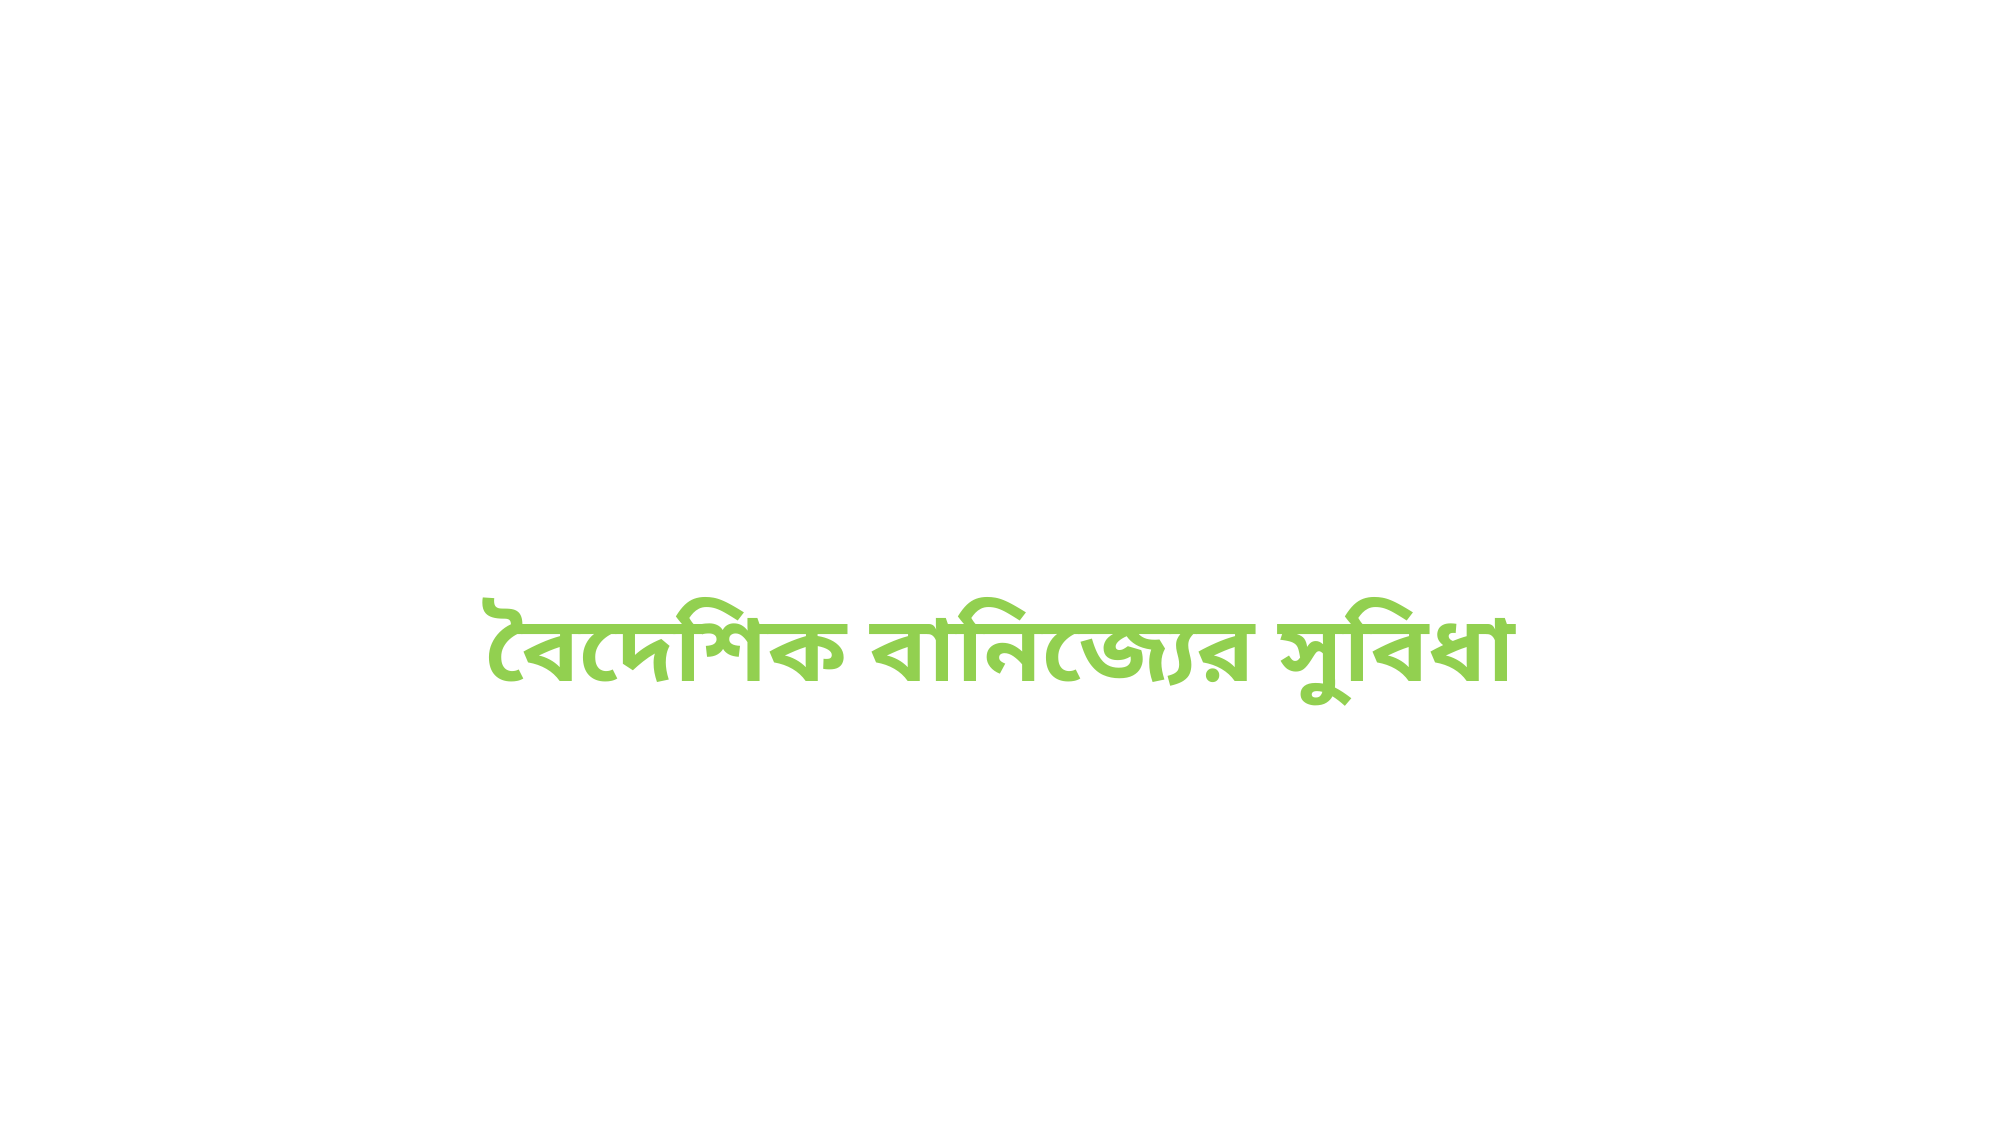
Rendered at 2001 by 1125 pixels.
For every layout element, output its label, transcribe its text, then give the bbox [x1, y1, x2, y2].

title বৈদেশিক বানিজ্যের সুবিধা [149, 542, 1875, 761]
